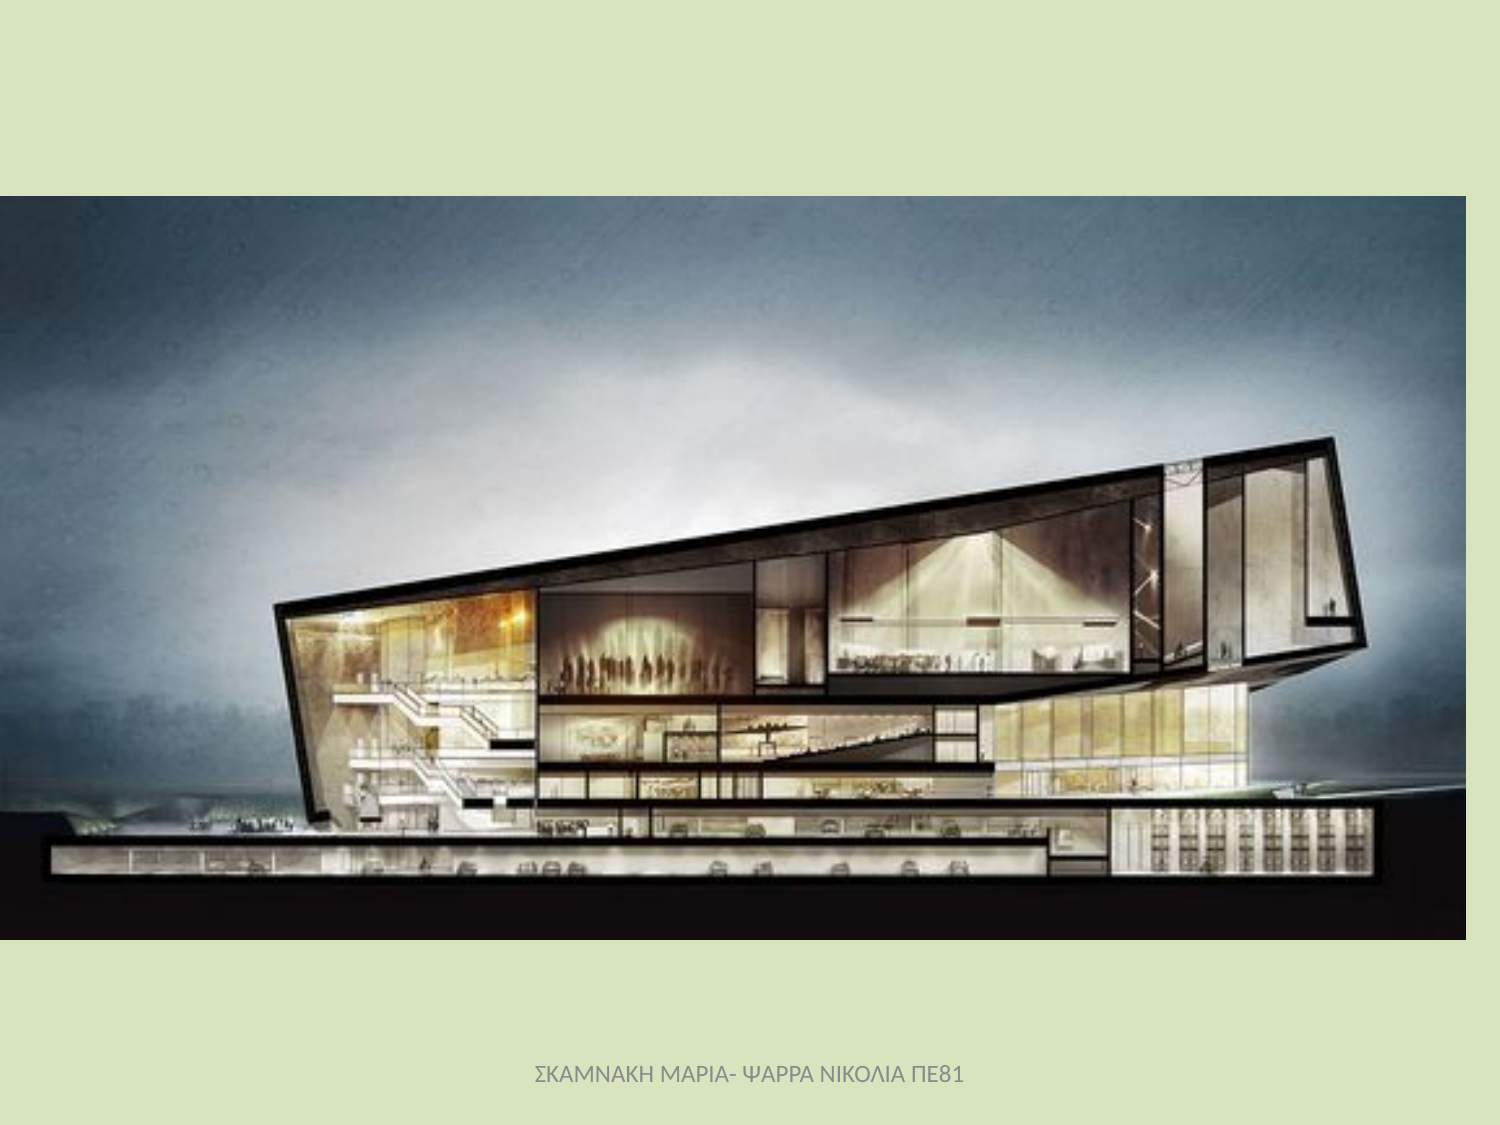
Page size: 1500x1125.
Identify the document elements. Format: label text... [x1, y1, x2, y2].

picture [0, 196, 1466, 940]
footer ΣΚΑΜΝΑΚΗ ΜΑΡΙΑ- ΨΑΡΡΑ ΝΙΚΟΛΙΑ ΠΕ81 [512, 1042, 988, 1103]
